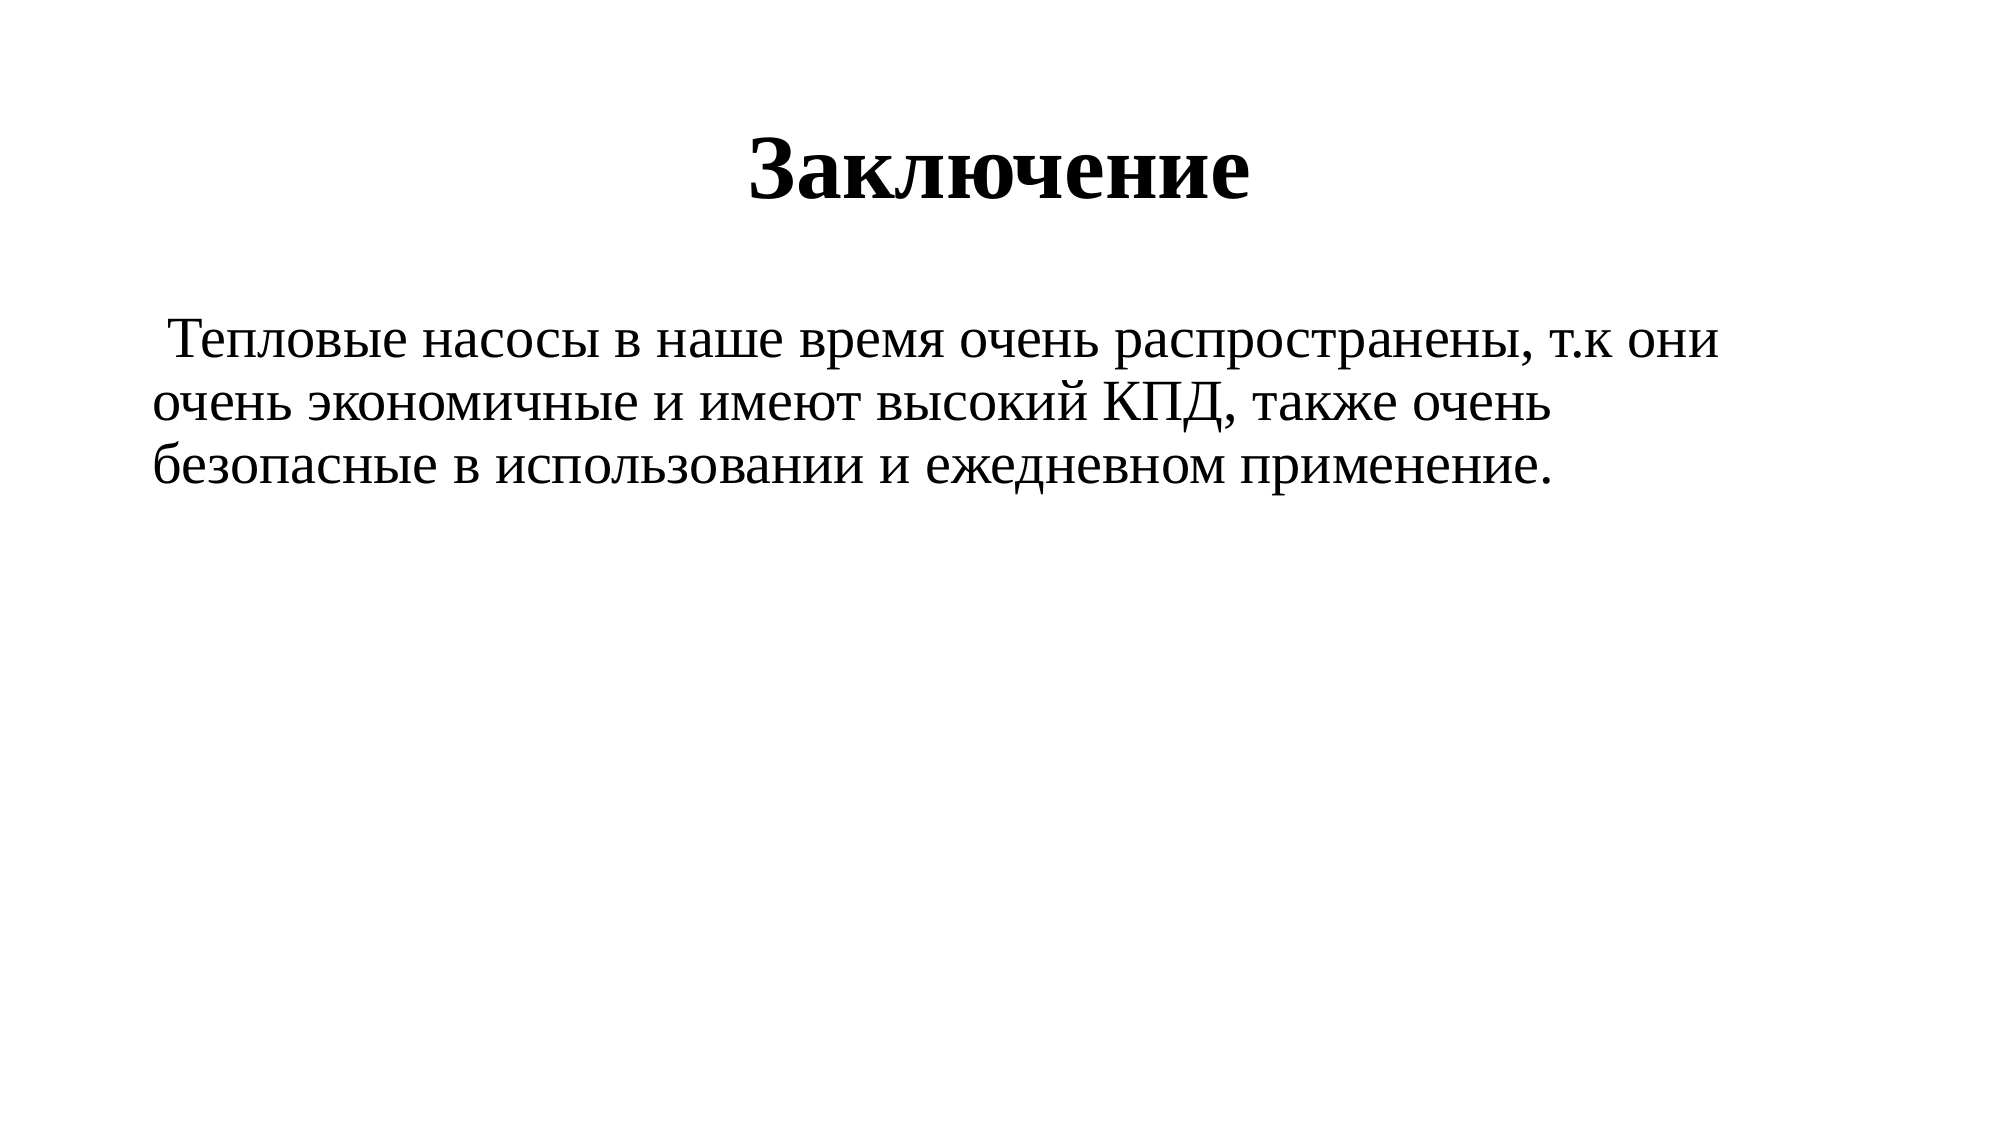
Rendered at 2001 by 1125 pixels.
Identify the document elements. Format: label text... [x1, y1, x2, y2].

title Заключение [137, 59, 1863, 278]
list Тепловые насосы в наше время очень распространены, т.к они очень экономичные и имеют высокий КПД, также очень безопасные в использовании и ежедневном применение. [137, 299, 1863, 1014]
